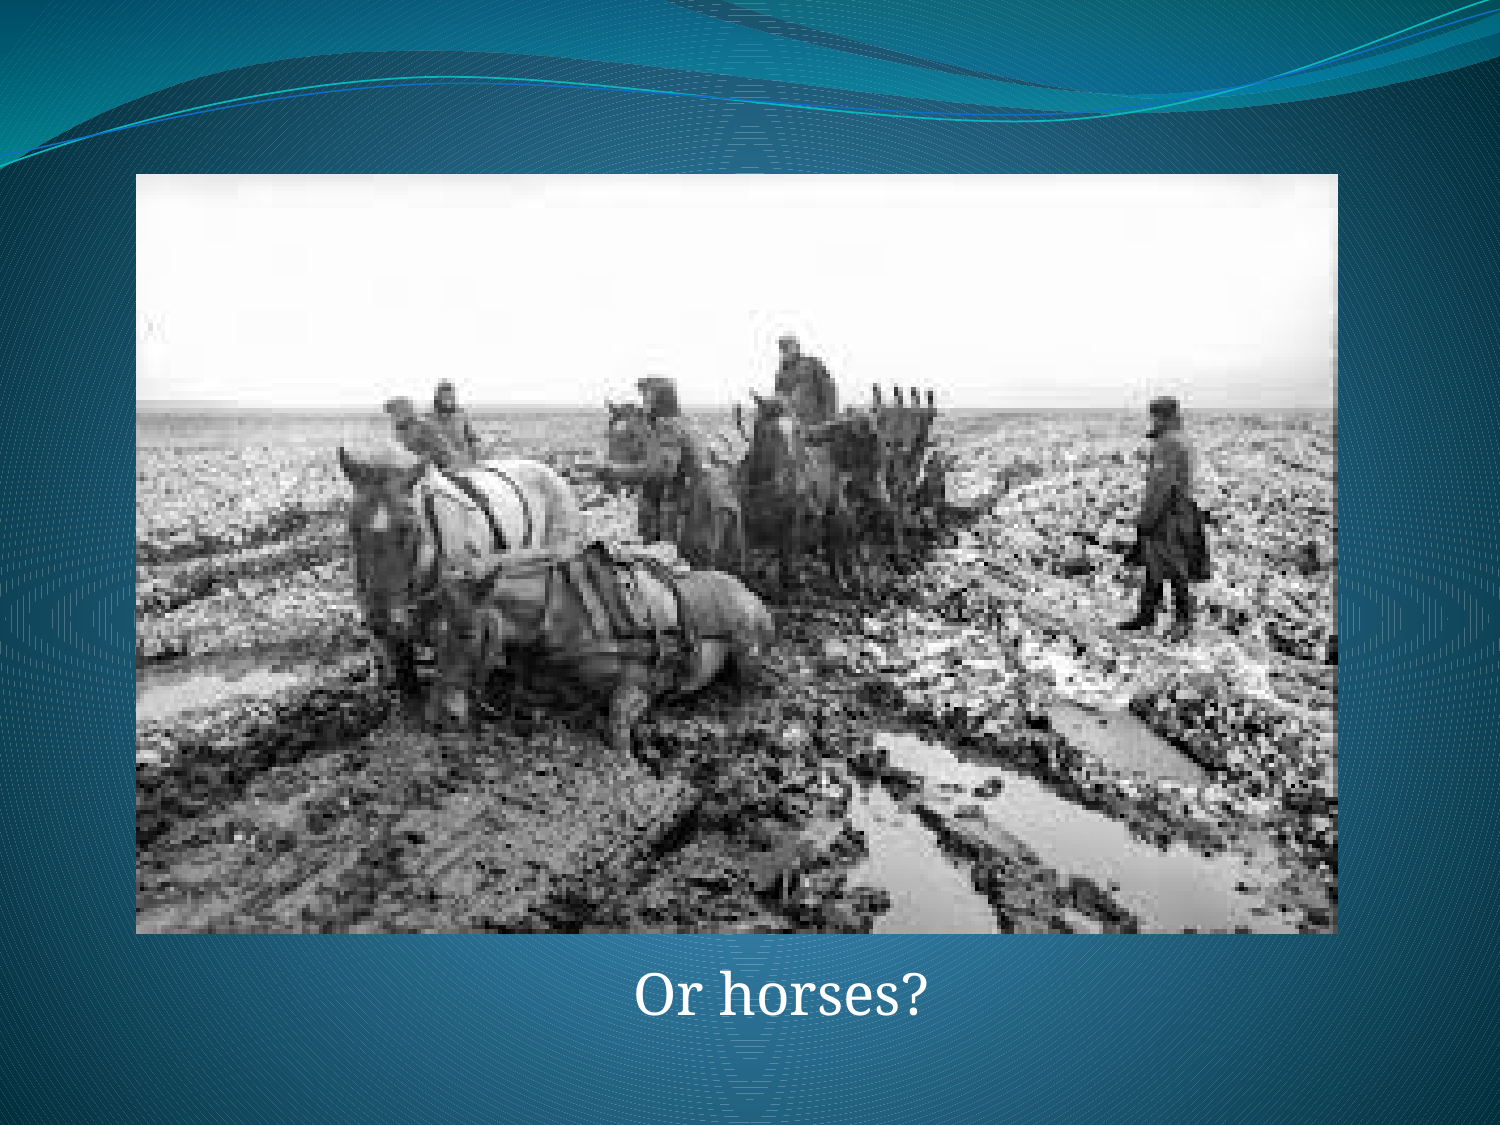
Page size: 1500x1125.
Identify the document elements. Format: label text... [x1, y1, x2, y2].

picture [135, 174, 1338, 934]
list Or horses? [200, 950, 1363, 1100]
